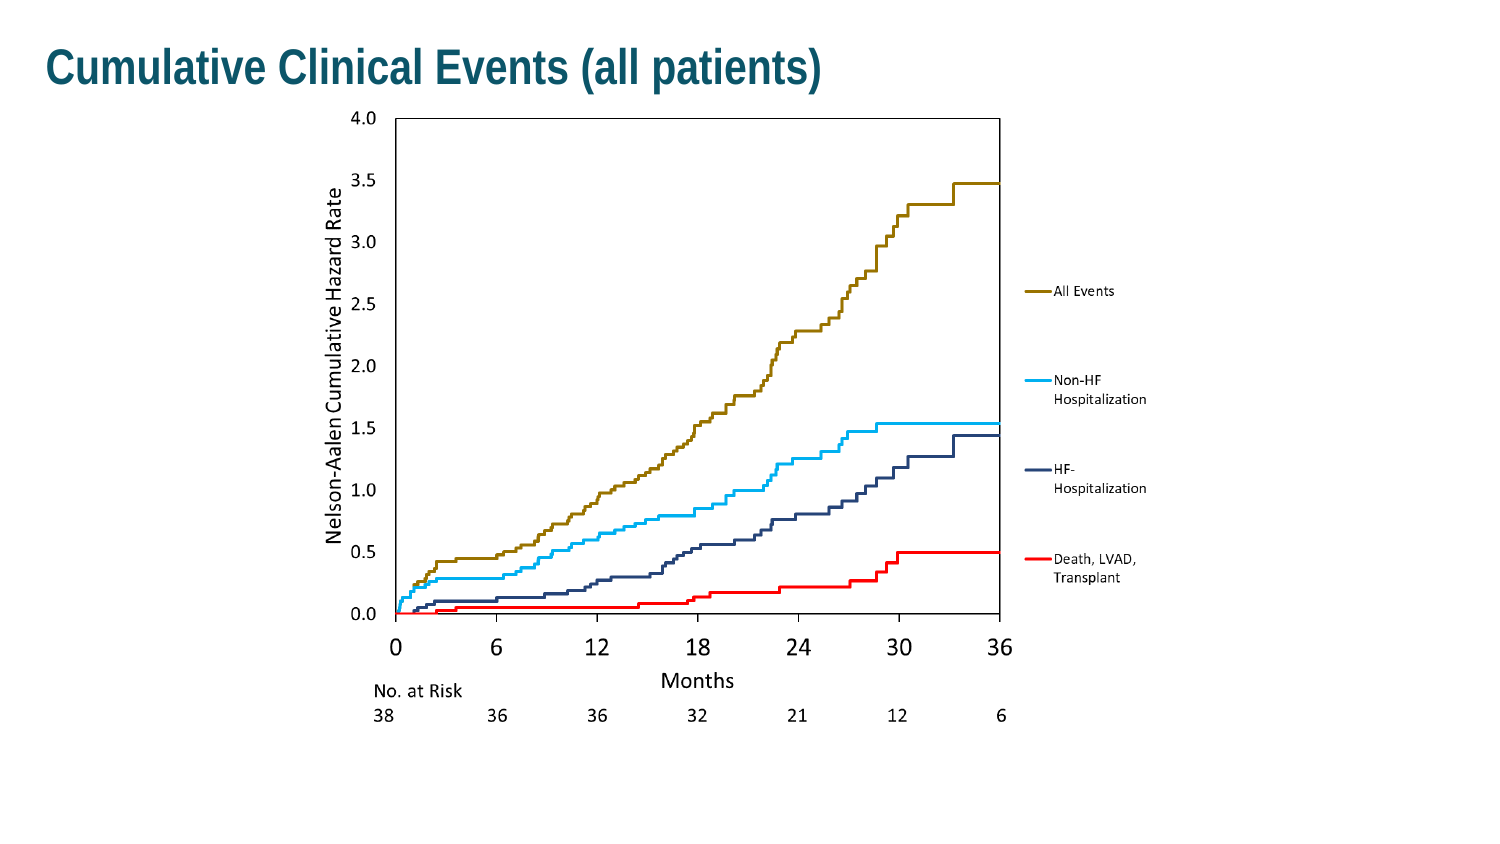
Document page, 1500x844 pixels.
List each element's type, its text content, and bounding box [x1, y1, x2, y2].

title Cumulative Clinical Events (all patients) [30, 0, 1489, 129]
picture [310, 102, 1190, 741]
